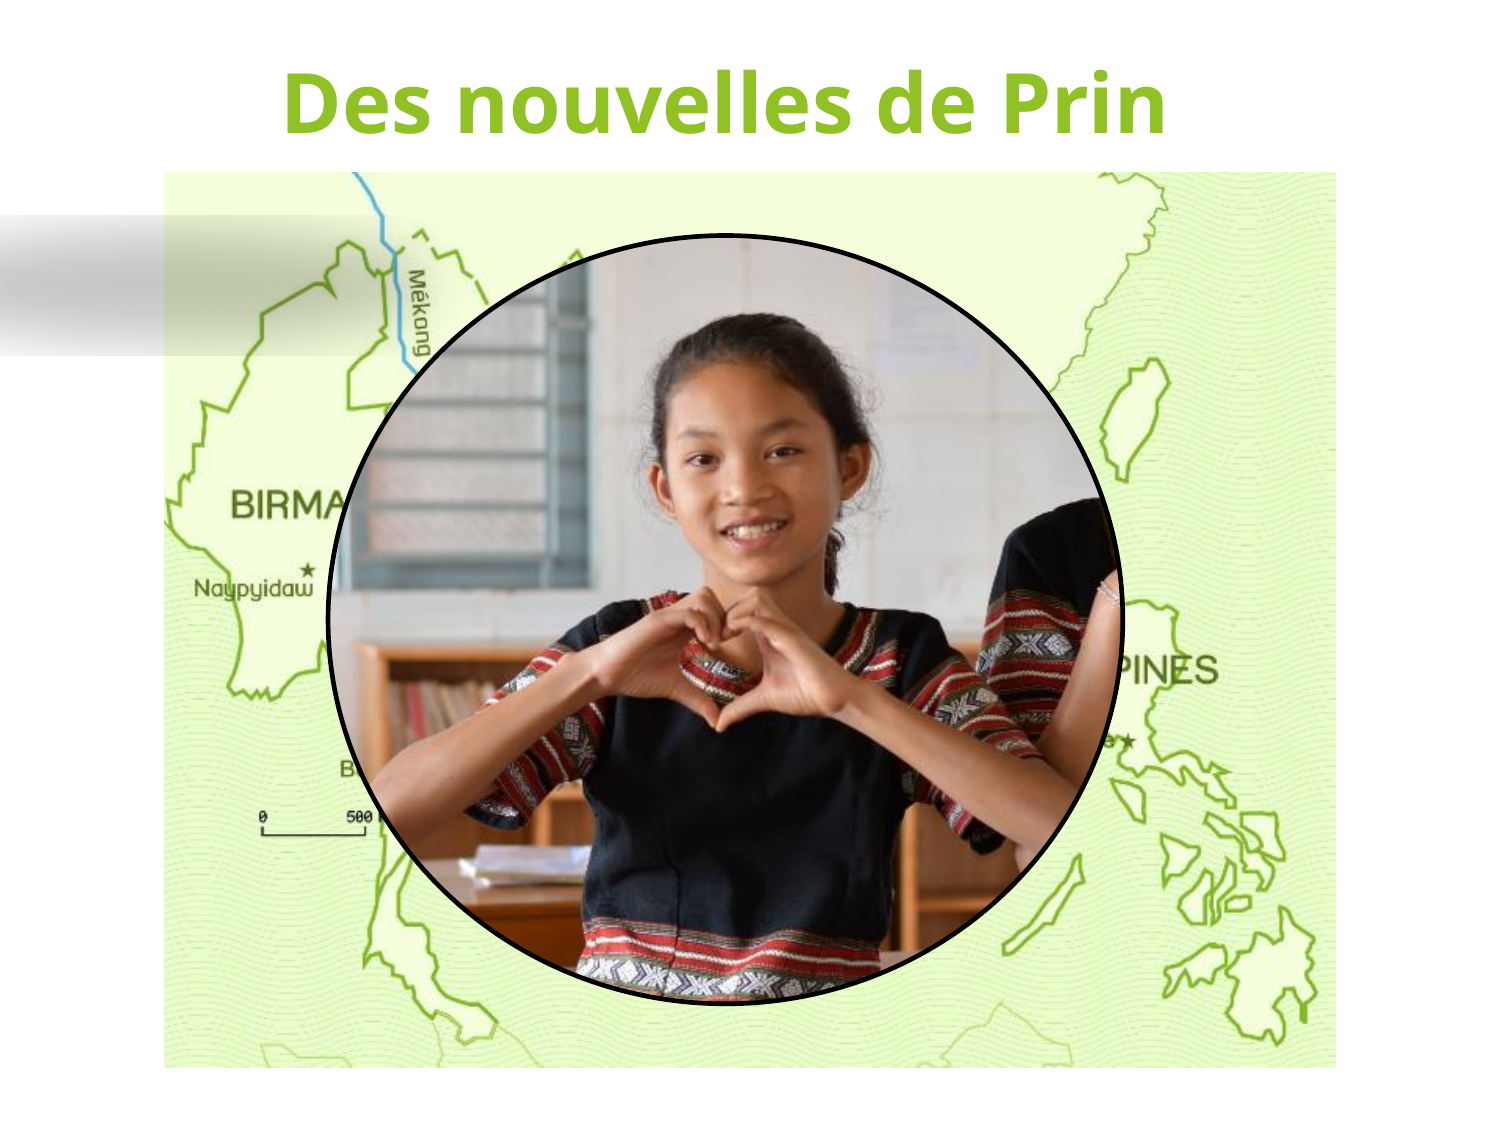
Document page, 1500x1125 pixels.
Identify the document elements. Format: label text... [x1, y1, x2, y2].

title Des nouvelles de Prin [204, 42, 1247, 170]
picture [164, 171, 1336, 1068]
